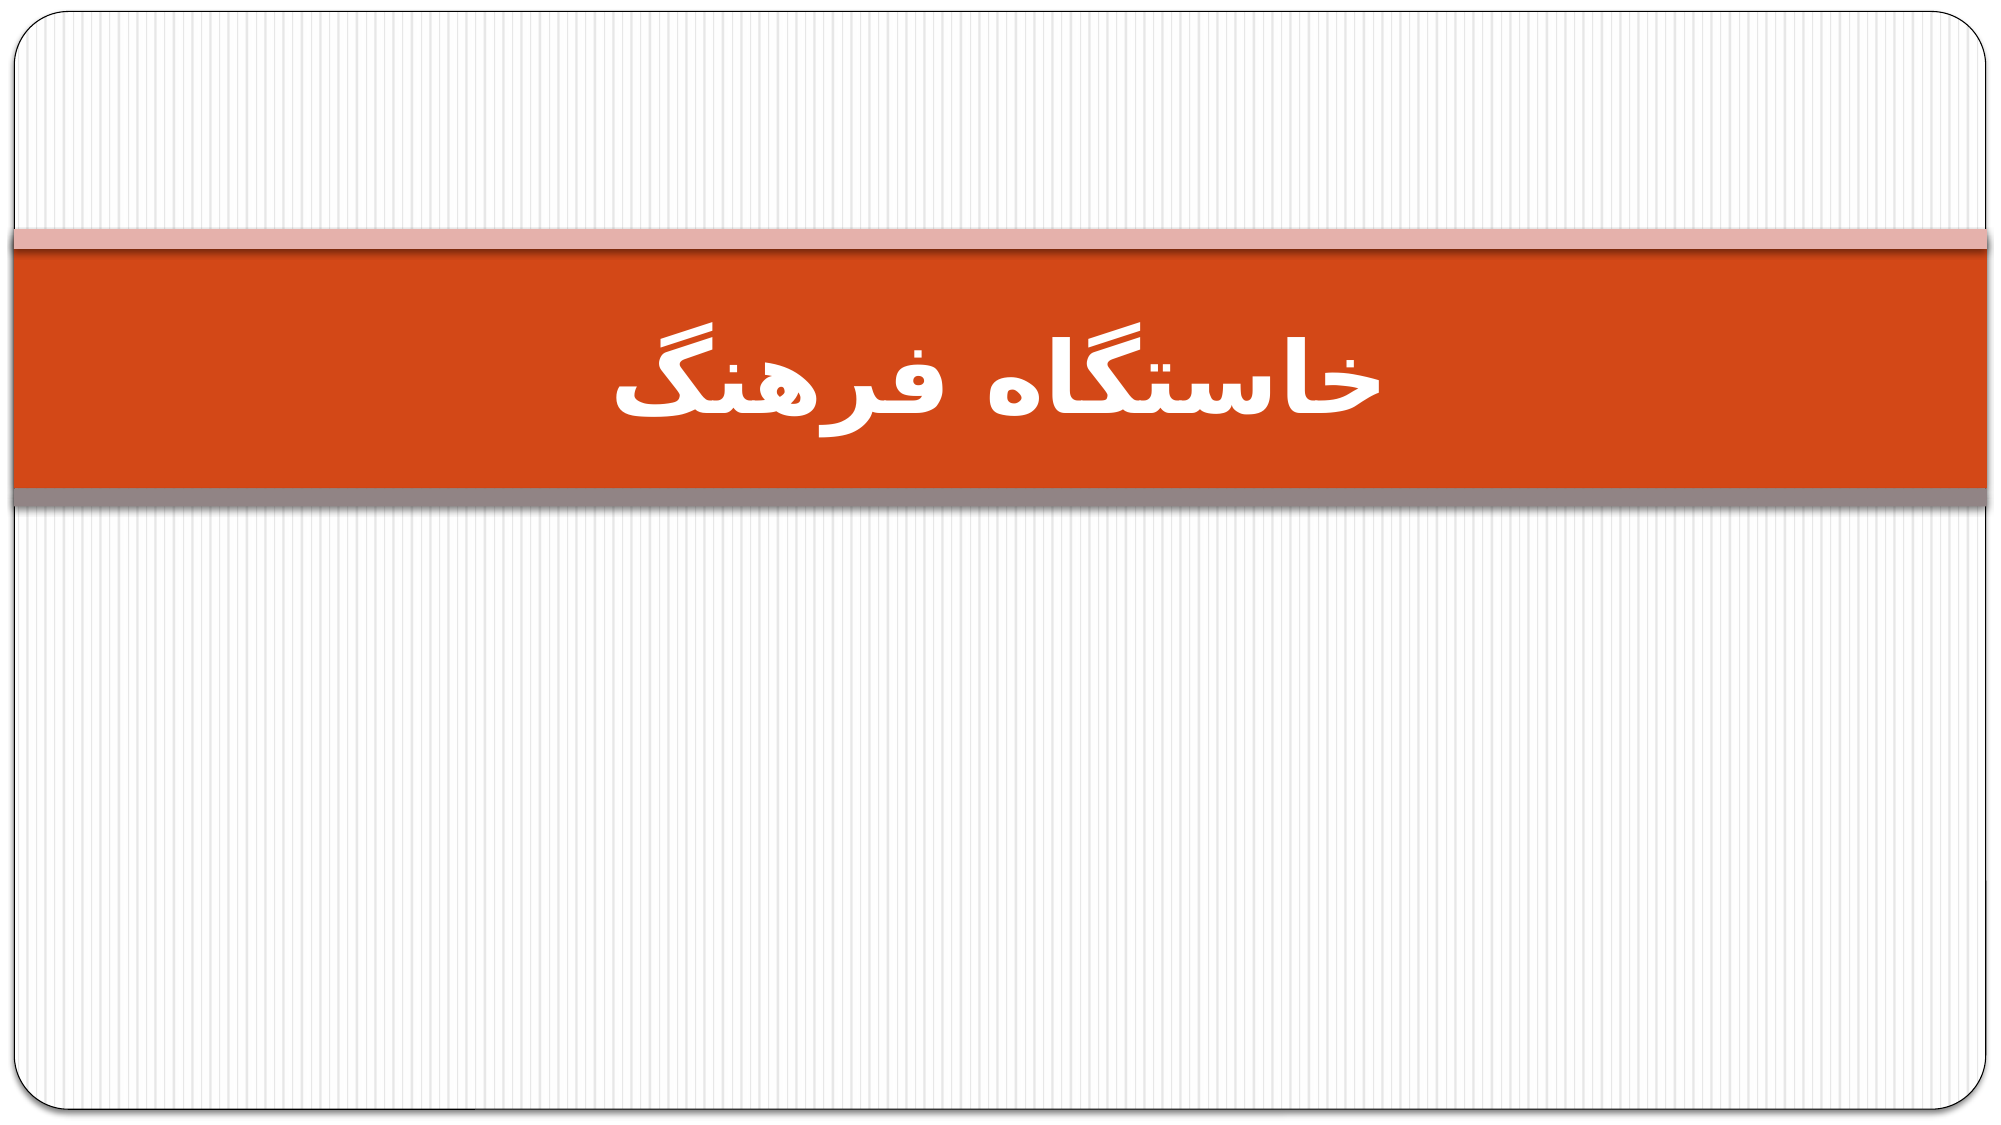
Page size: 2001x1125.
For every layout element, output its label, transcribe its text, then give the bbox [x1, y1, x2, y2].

title خاستگاه فرهنگ [99, 247, 1900, 489]
